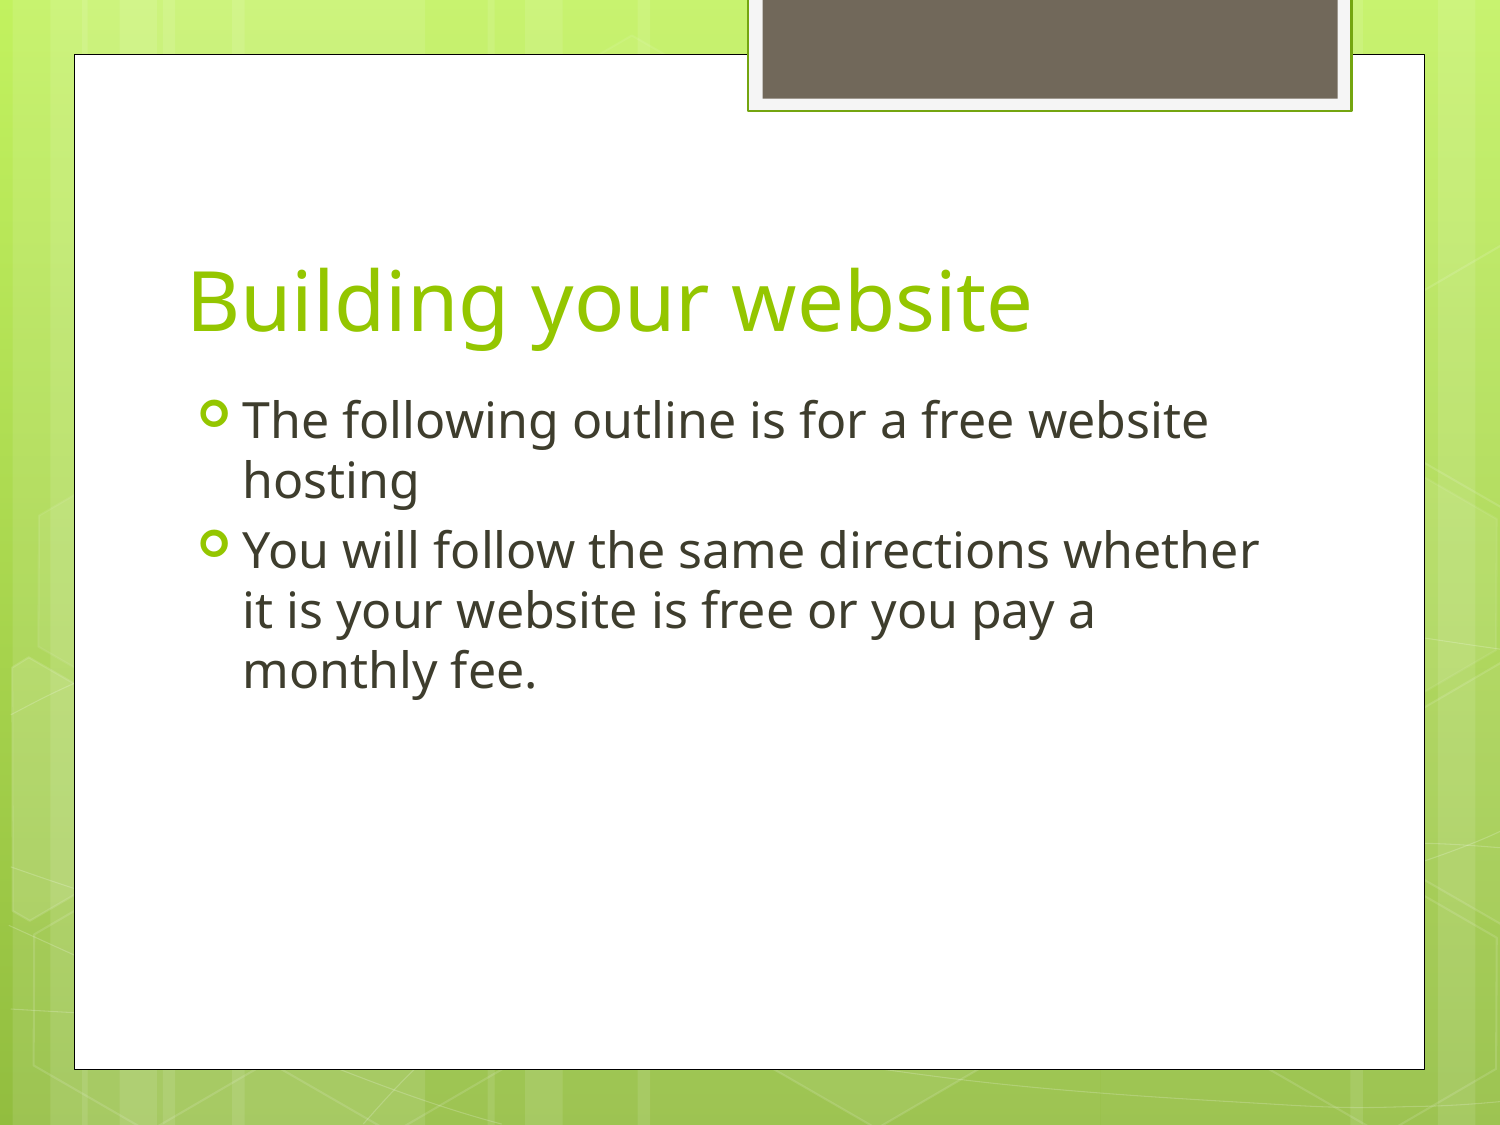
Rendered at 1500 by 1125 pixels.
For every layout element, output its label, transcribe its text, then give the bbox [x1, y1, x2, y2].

list The following outline is for a free website hosting You will follow the same directions whether it is your website is free or you pay a monthly fee. [171, 381, 1283, 957]
title Building your website [171, 168, 1324, 357]
